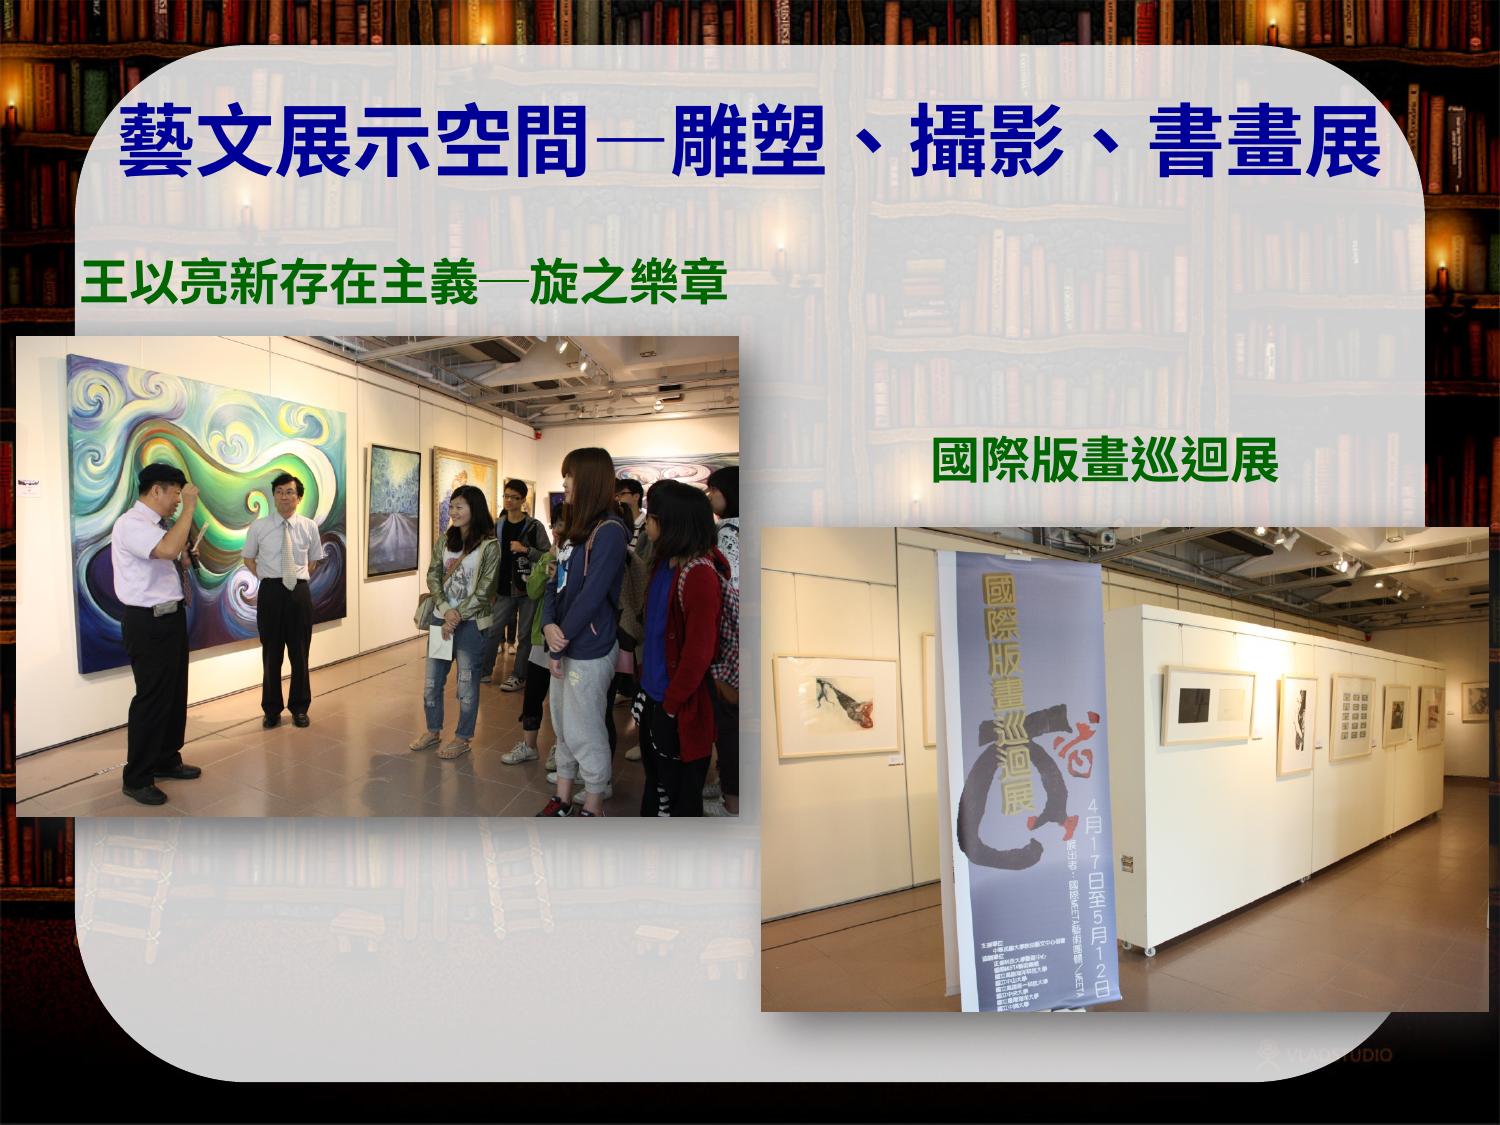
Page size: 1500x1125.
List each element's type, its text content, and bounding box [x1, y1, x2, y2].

title 藝文展示空間—雕塑、攝影、書畫展 [75, 45, 1425, 233]
text_box 國際版畫巡迴展 [915, 420, 1388, 496]
picture [0, 0, 1500, 1125]
text_box 王以亮新存在主義─旋之樂章 [64, 243, 774, 319]
